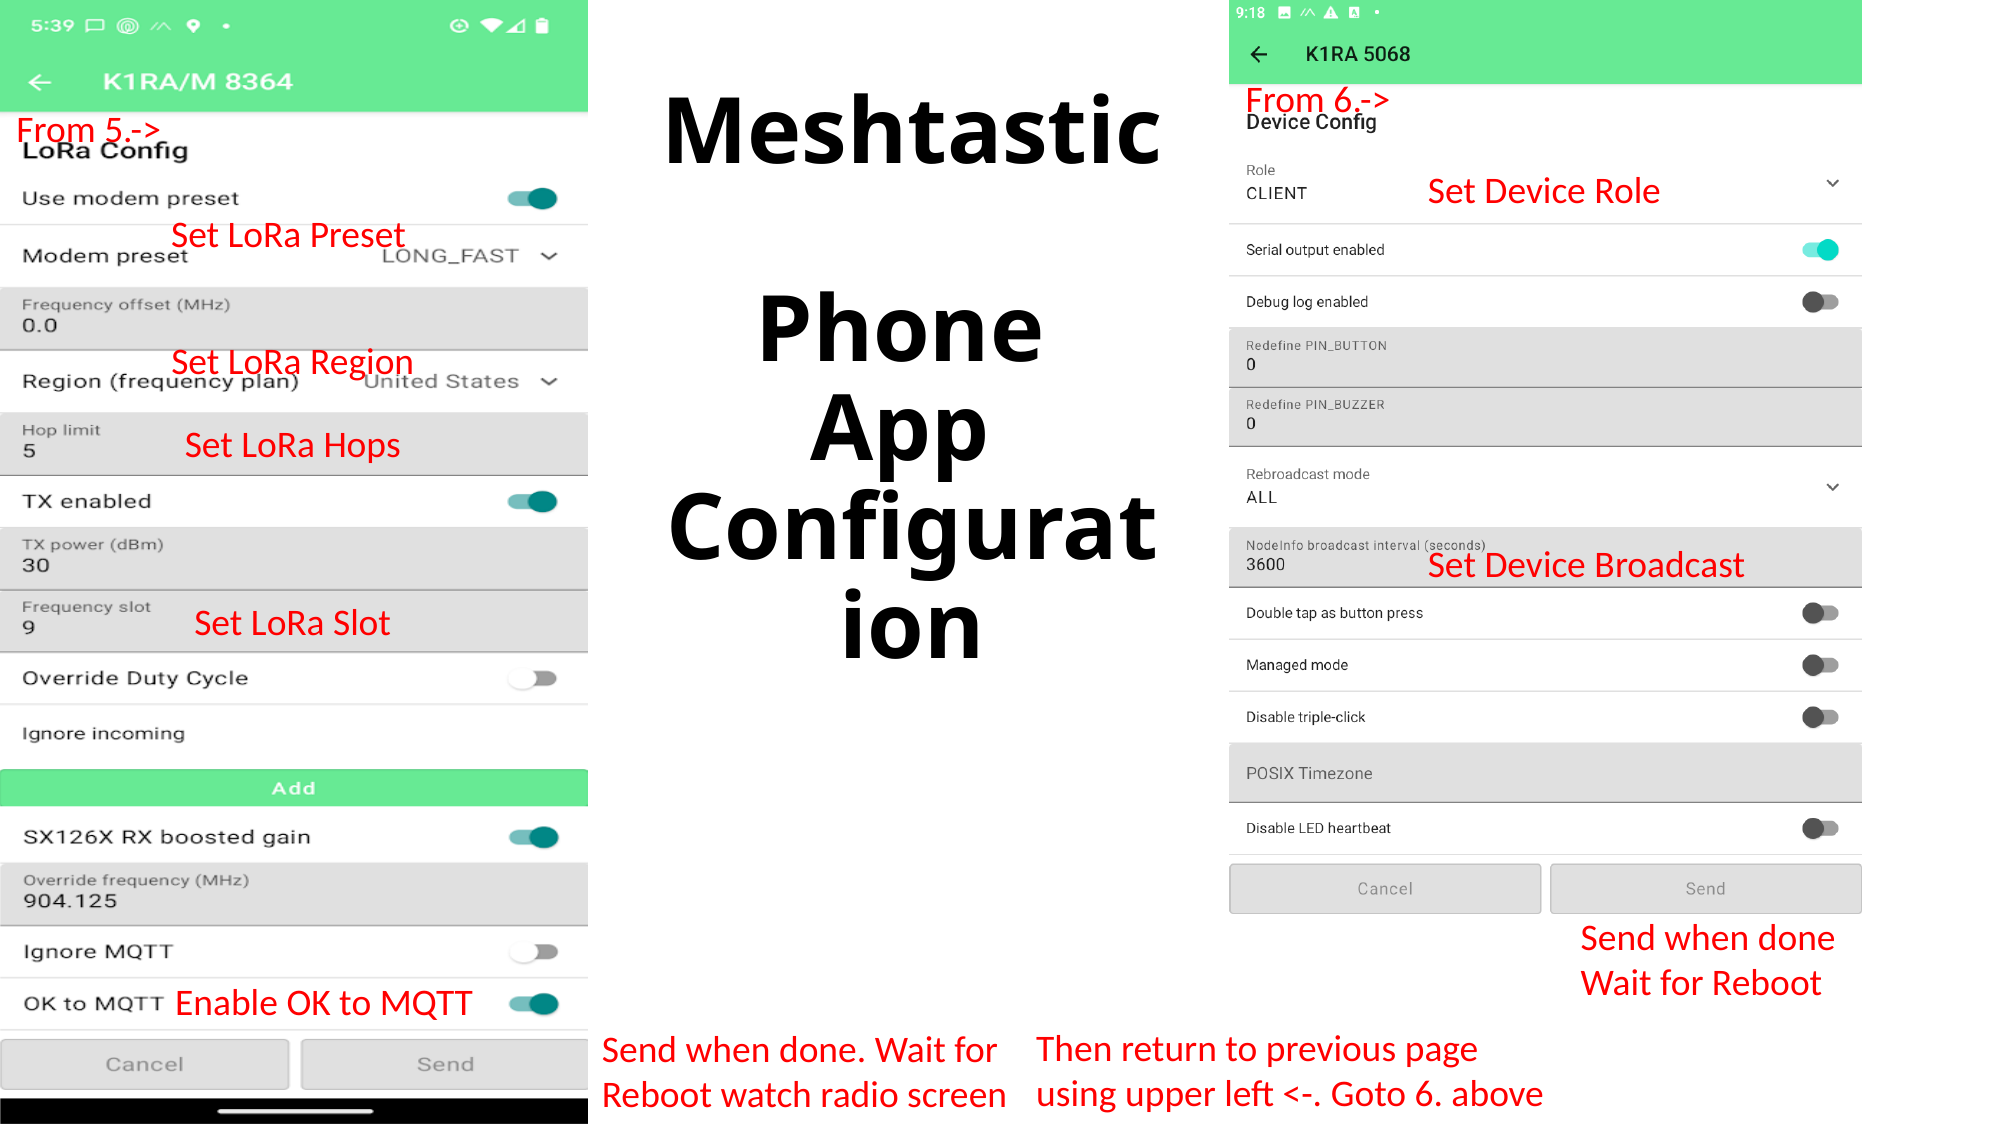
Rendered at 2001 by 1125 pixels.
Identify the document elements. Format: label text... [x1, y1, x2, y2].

picture [1228, 0, 1862, 1125]
text_box Then return to previous page using upper left <-. Goto 6. above [1021, 1016, 1228, 1122]
picture [0, 0, 588, 1125]
text_box Send when done. Wait for Reboot watch radio screen [588, 1017, 1097, 1123]
title Meshtastic Phone App Configuration [639, 176, 1185, 587]
